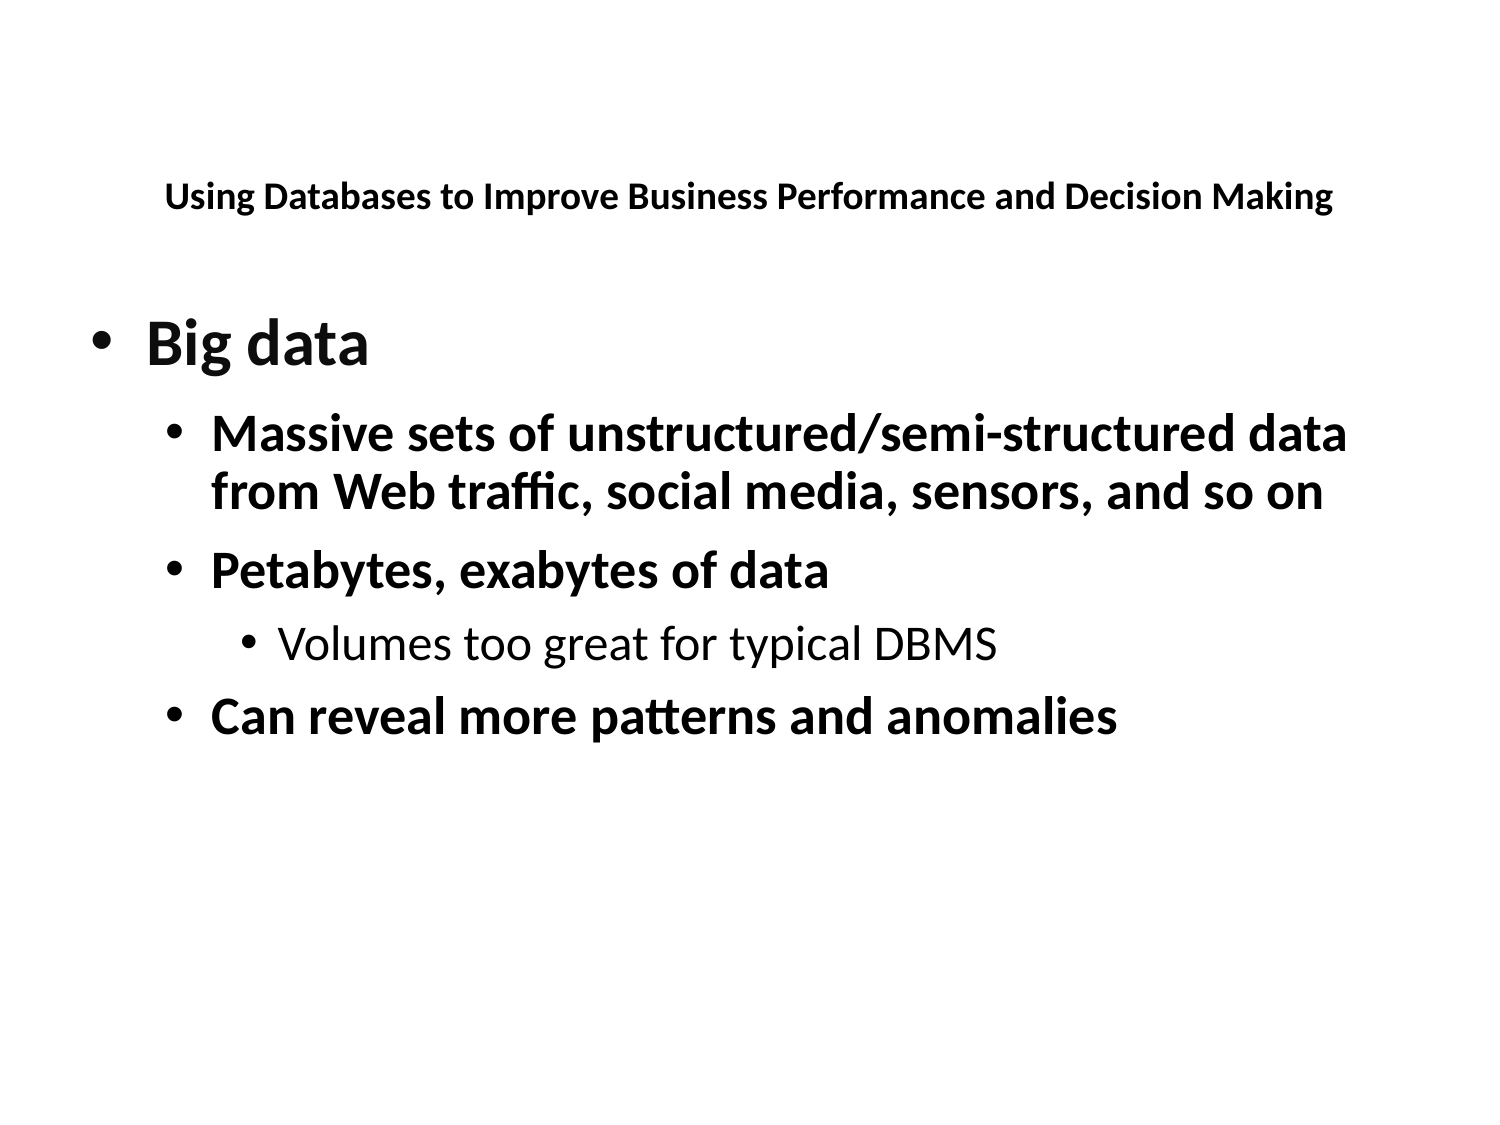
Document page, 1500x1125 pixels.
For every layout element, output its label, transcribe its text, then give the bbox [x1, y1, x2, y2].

list Big data Massive sets of unstructured/semi-structured data from Web traffic, social media, sensors, and so on Petabytes, exabytes of data Volumes too great for typical DBMS Can reveal more patterns and anomalies [75, 299, 1425, 1038]
list Using Databases to Improve Business Performance and Decision Making [0, 162, 1500, 225]
